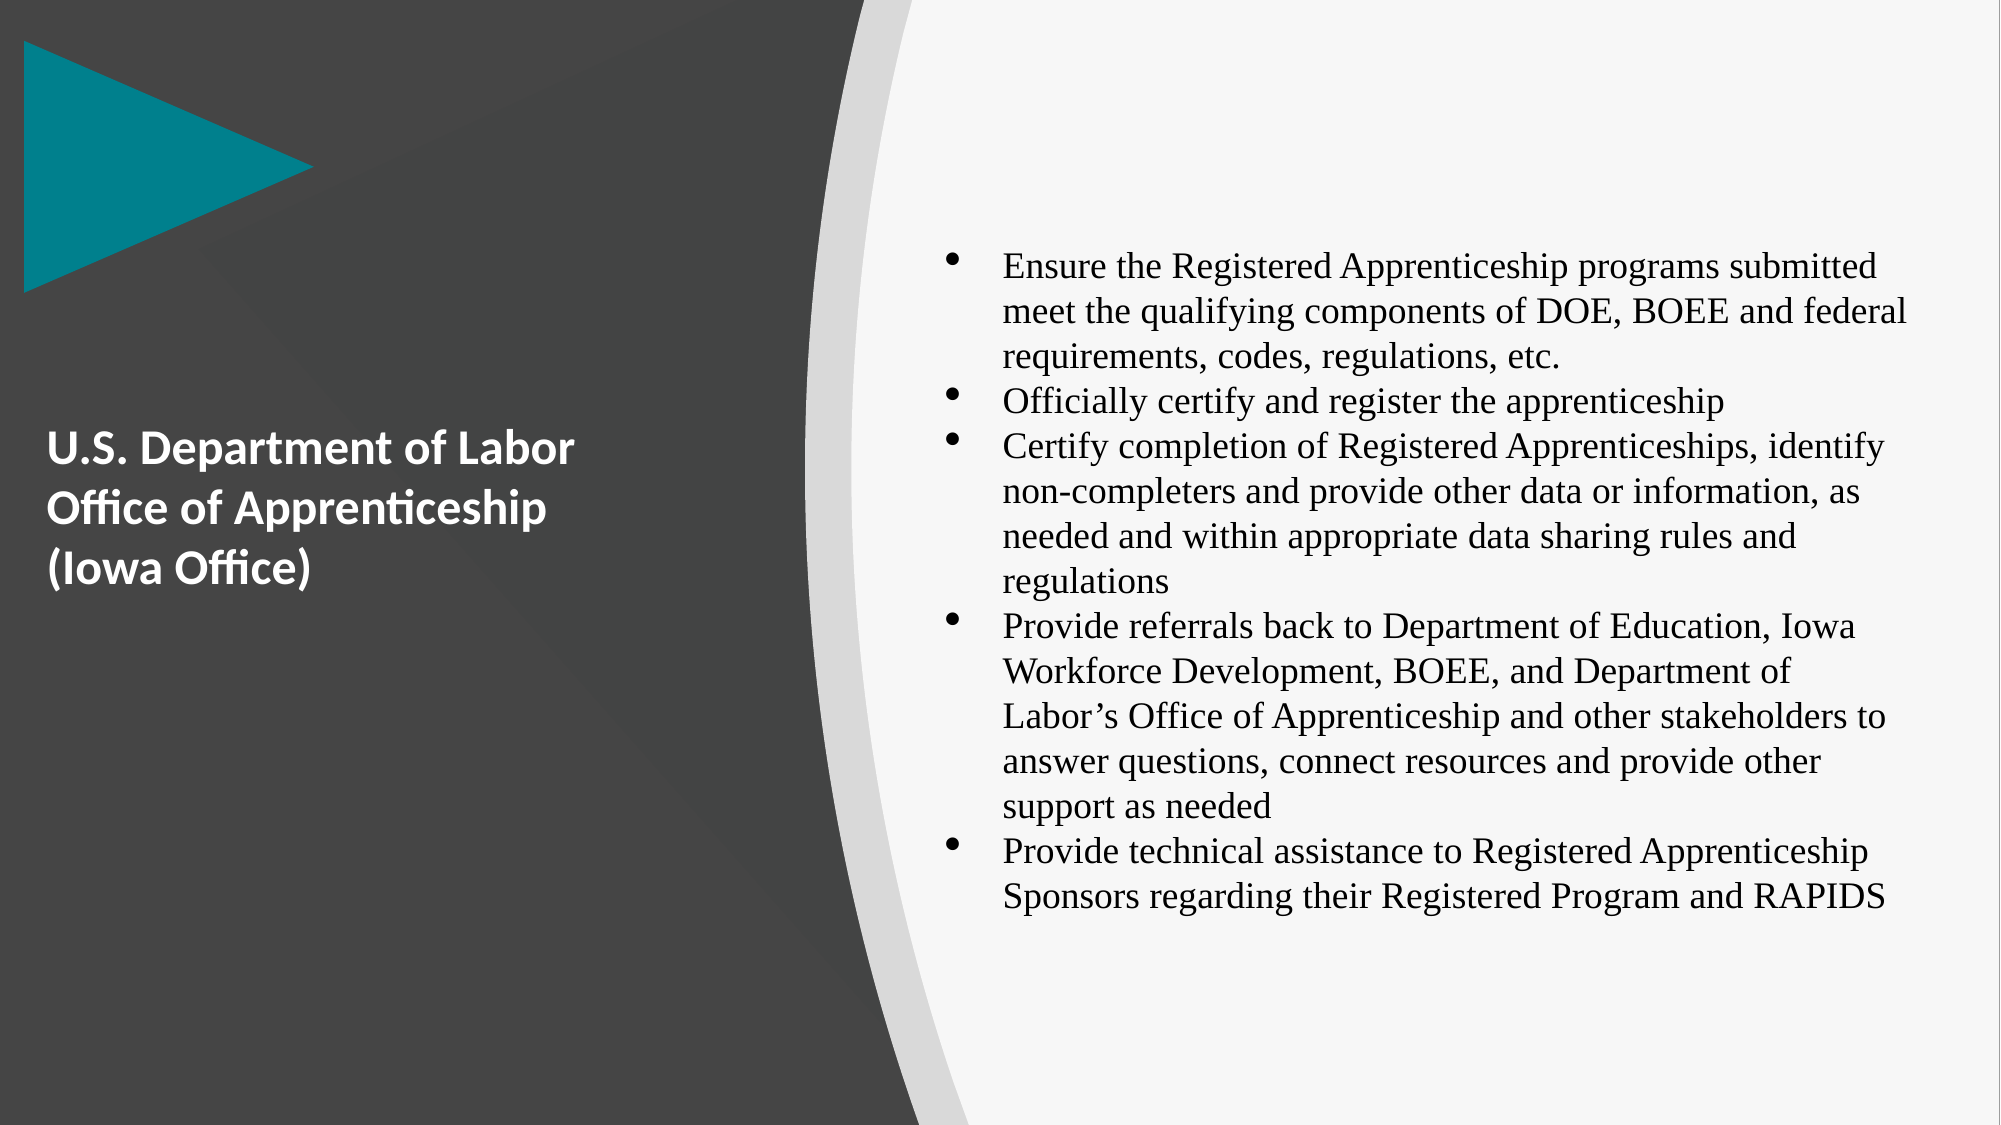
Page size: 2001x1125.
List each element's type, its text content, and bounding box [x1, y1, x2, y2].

text_box U.S. Department of Labor Office of Apprenticeship (Iowa Office) [31, 406, 782, 602]
text_box [922, 24, 1954, 1125]
text_box [850, 0, 2000, 1125]
text_box [803, 0, 922, 1125]
text_box Ensure the Registered Apprenticeship programs submitted meet the qualifying components of DOE, BOEE and federal requirements, codes, regulations, etc. Officially certify and register the apprenticeship Certify completion of Registered Apprenticeships, identify non-completers and provide other data or information, as needed and within appropriate data sharing rules and regulations Provide referrals back to Department of Education, Iowa Workforce Development, BOEE, and Department of Labor’s Office of Apprenticeship and other stakeholders to answer questions, connect resources and provide other support as needed Provide technical assistance to Registered Apprenticeship Sponsors regarding their Registered Program and RAPIDS [931, 233, 1932, 924]
